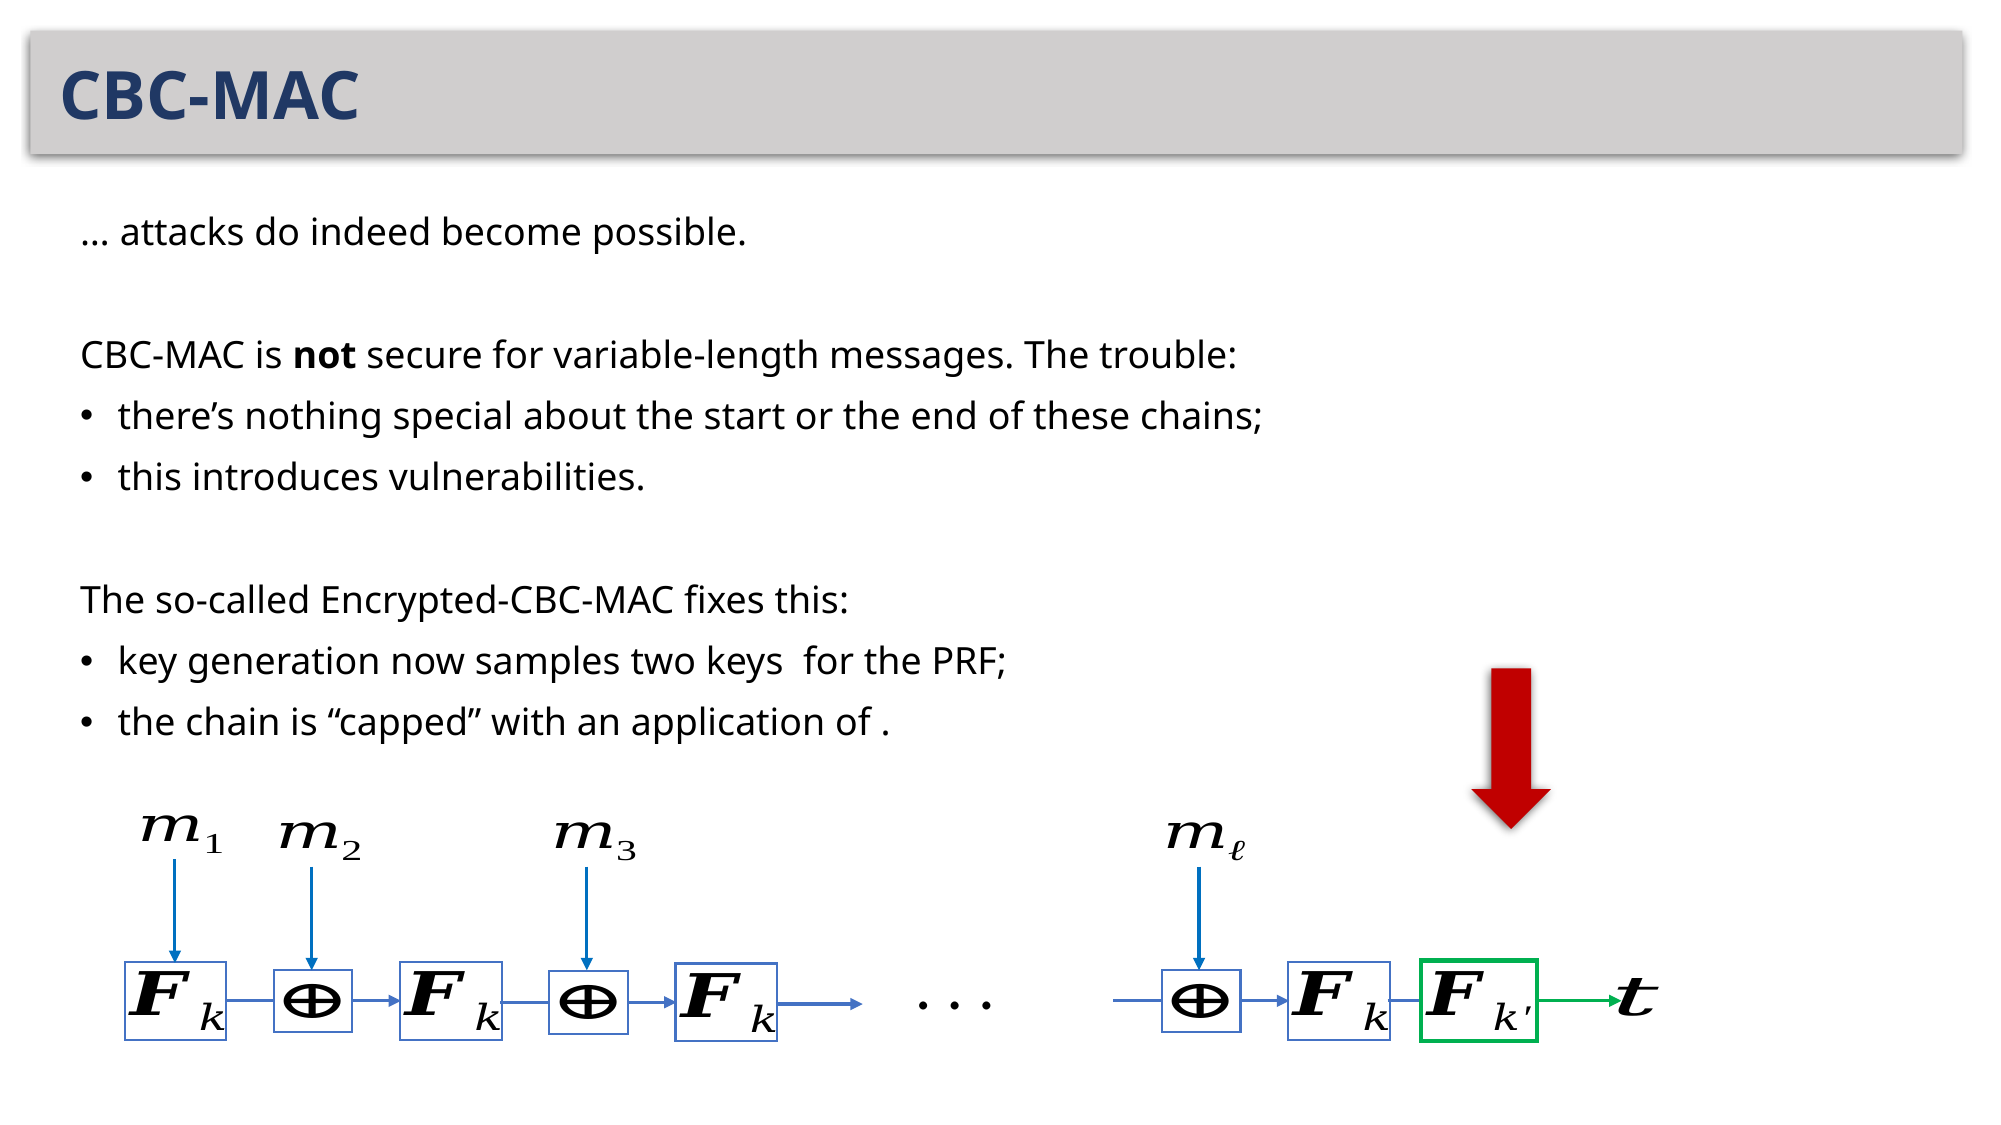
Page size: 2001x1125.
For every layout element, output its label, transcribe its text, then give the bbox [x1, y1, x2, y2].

text_box [30, 30, 1963, 155]
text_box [1423, 962, 1667, 1039]
title CBC-MAC [44, 41, 1970, 155]
text_box [1471, 668, 1551, 829]
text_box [125, 798, 1512, 1041]
